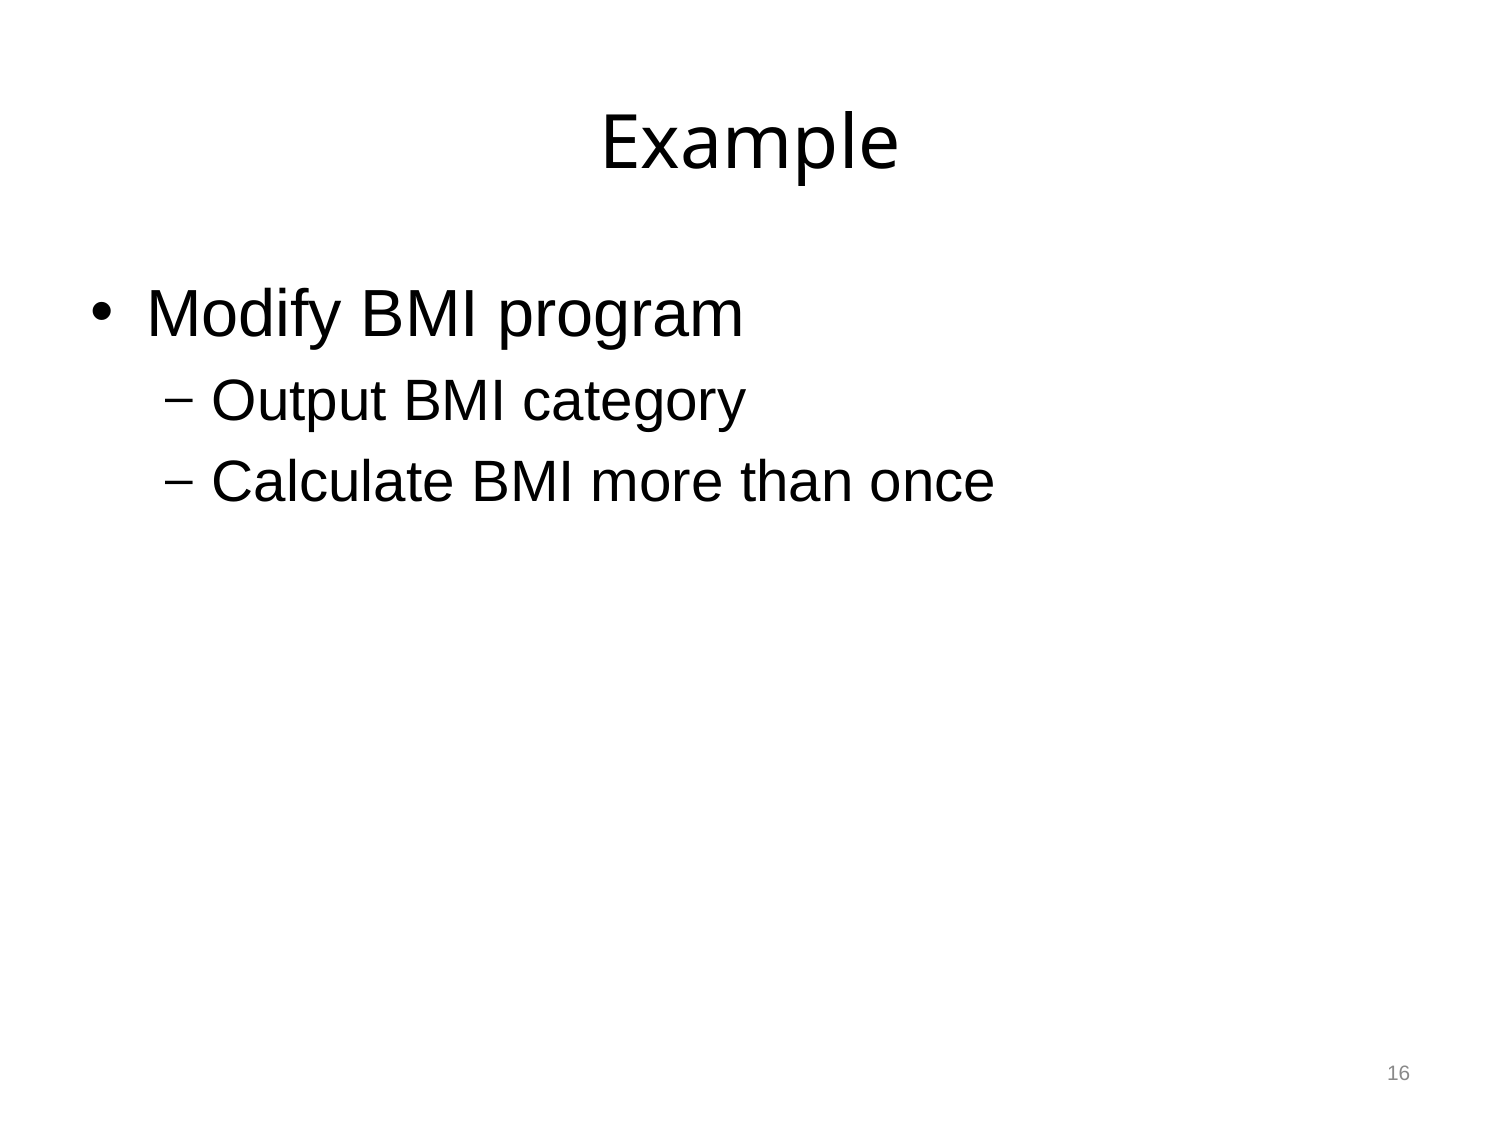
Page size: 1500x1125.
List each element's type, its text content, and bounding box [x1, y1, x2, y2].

list Modify BMI program Output BMI category Calculate BMI more than once [75, 262, 1425, 1013]
slide_number 16 [1341, 1027, 1425, 1118]
title Example [75, 45, 1425, 233]
